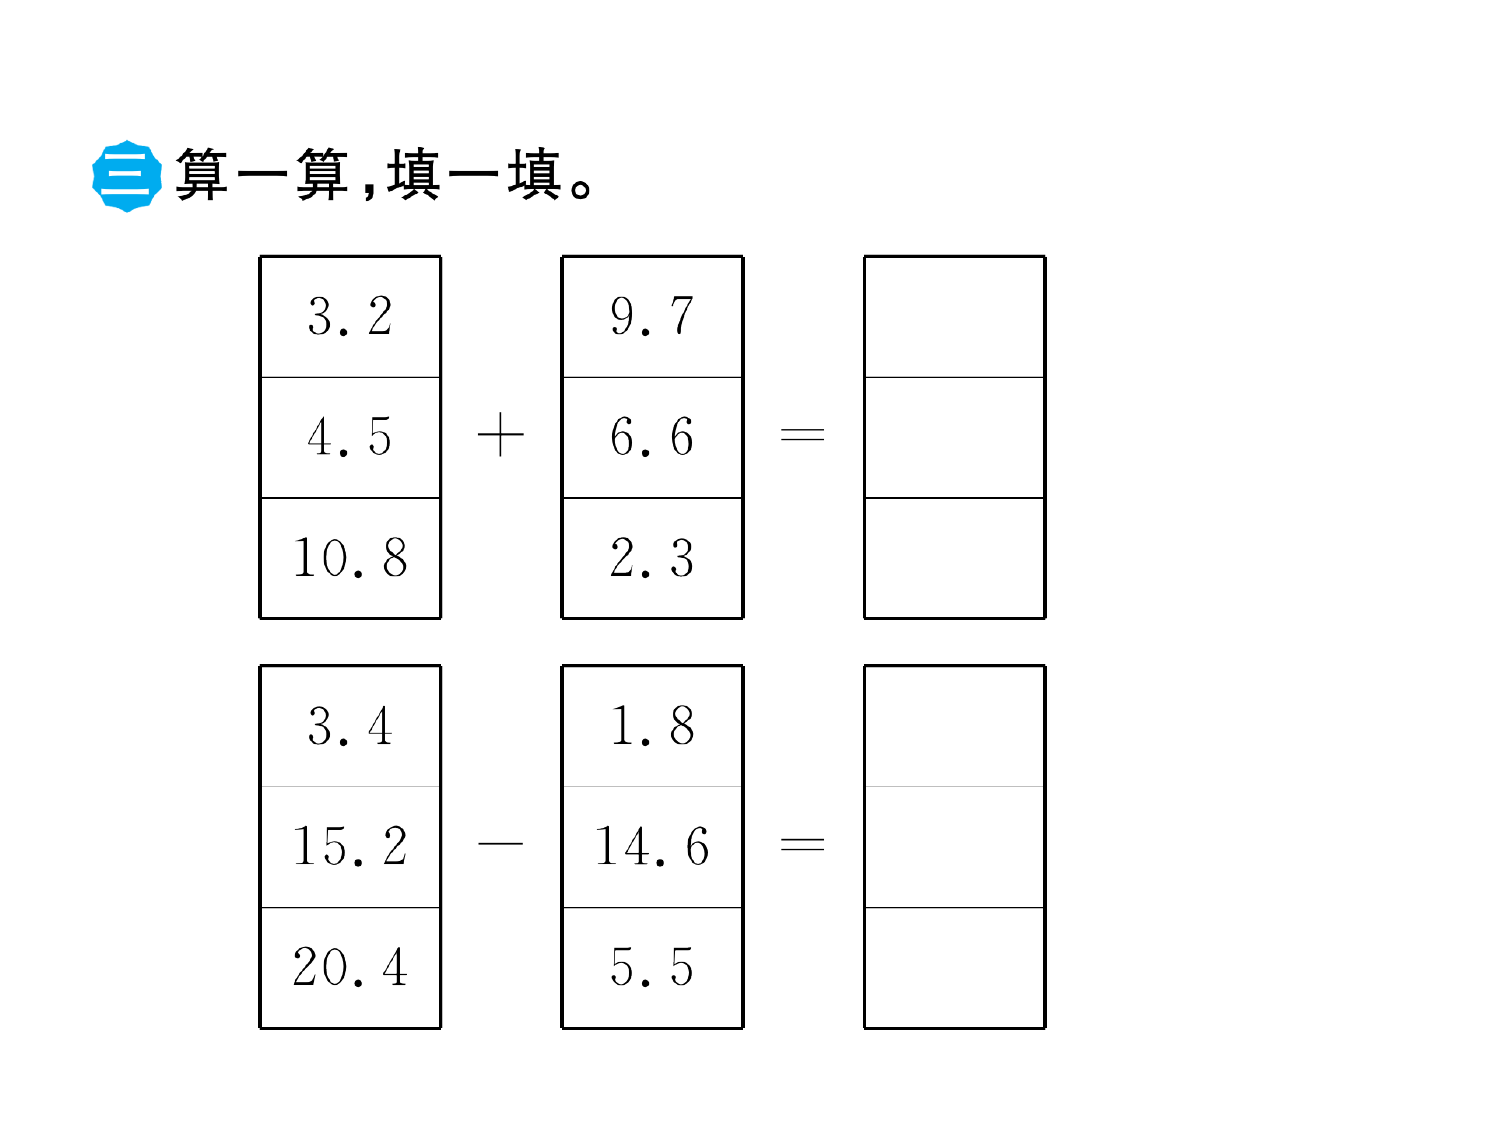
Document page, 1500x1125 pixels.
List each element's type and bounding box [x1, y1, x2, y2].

picture [88, 89, 1144, 1035]
